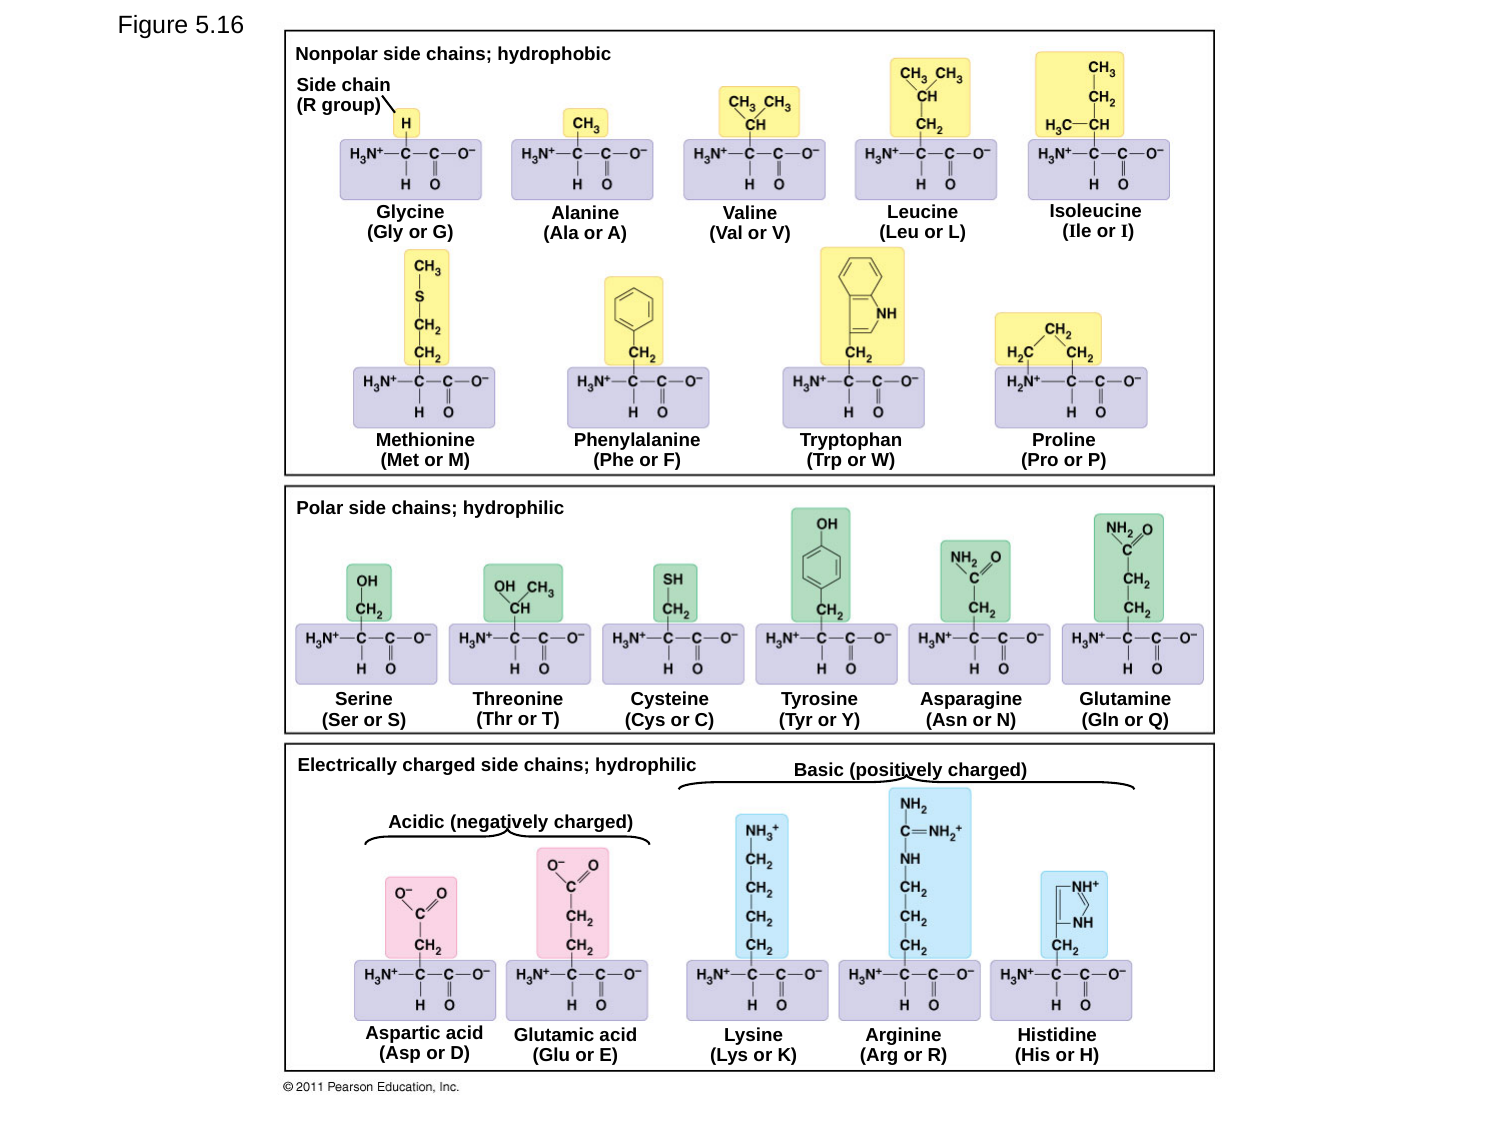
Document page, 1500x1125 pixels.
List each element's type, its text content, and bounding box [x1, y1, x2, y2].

picture [277, 22, 1223, 1103]
title Figure 5.16 [24, 3, 338, 44]
